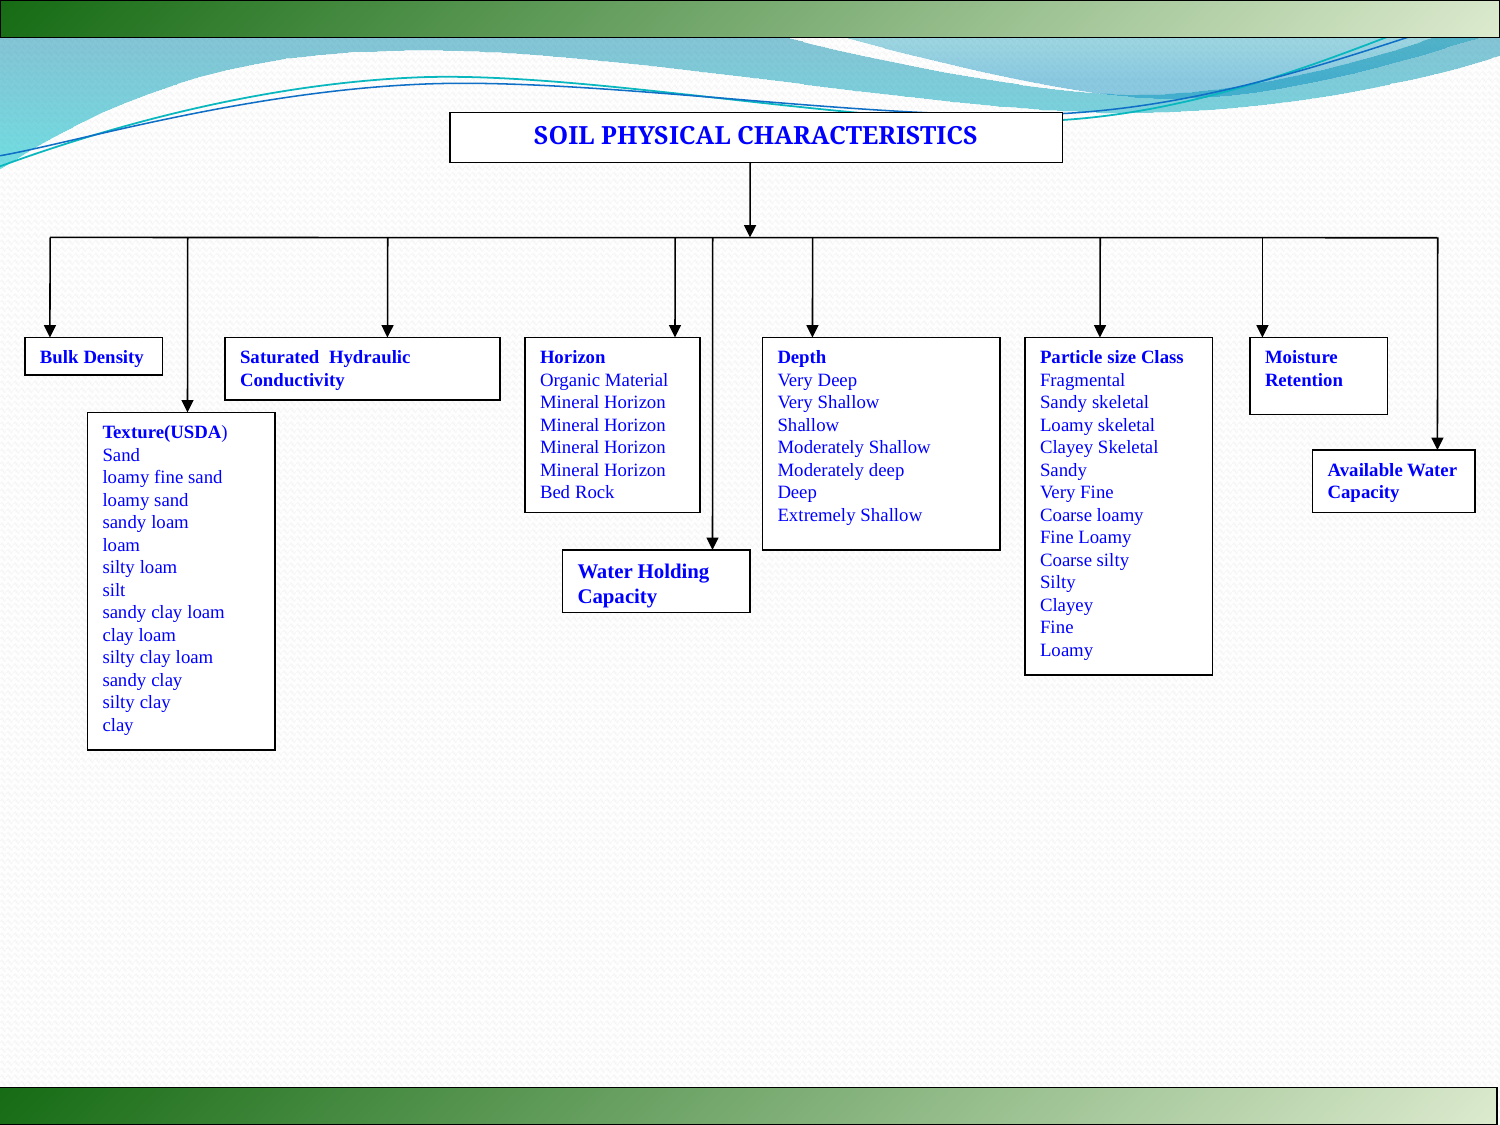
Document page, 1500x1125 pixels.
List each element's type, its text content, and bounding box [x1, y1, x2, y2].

text_box Depth Very Deep Very Shallow Shallow Moderately Shallow Moderately deep Deep Extremely Shallow [762, 337, 1000, 550]
text_box SOIL PHYSICAL CHARACTERISTICS [449, 112, 1063, 163]
text_box Texture(USDA) Sand loamy fine sand loamy sand sandy loam loam silty loam silt sandy clay loam clay loam silty clay loam sandy clay silty clay clay [87, 412, 275, 750]
text_box [0, 0, 1500, 38]
text_box [0, 1087, 1497, 1125]
text_box Moisture Retention [1249, 337, 1388, 415]
table_cell 75 [762, 398, 863, 402]
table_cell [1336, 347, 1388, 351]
table_cell cm [561, 398, 700, 402]
text_box Available Water Capacity [1312, 449, 1475, 513]
text_box Saturated Hydraulic Conductivity [225, 337, 500, 400]
text_box Particle size Class Fragmental Sandy skeletal Loamy skeletal Clayey Skeletal Sandy Very Fine Coarse loamy Fine Loamy Coarse silty Silty Clayey Fine Loamy [1025, 337, 1213, 675]
text_box Horizon Organic Material Mineral Horizon Mineral Horizon Mineral Horizon Mineral Horizon Bed Rock [525, 337, 700, 513]
text_box Bulk Density [24, 337, 163, 375]
text_box Water Holding Capacity [562, 549, 750, 613]
